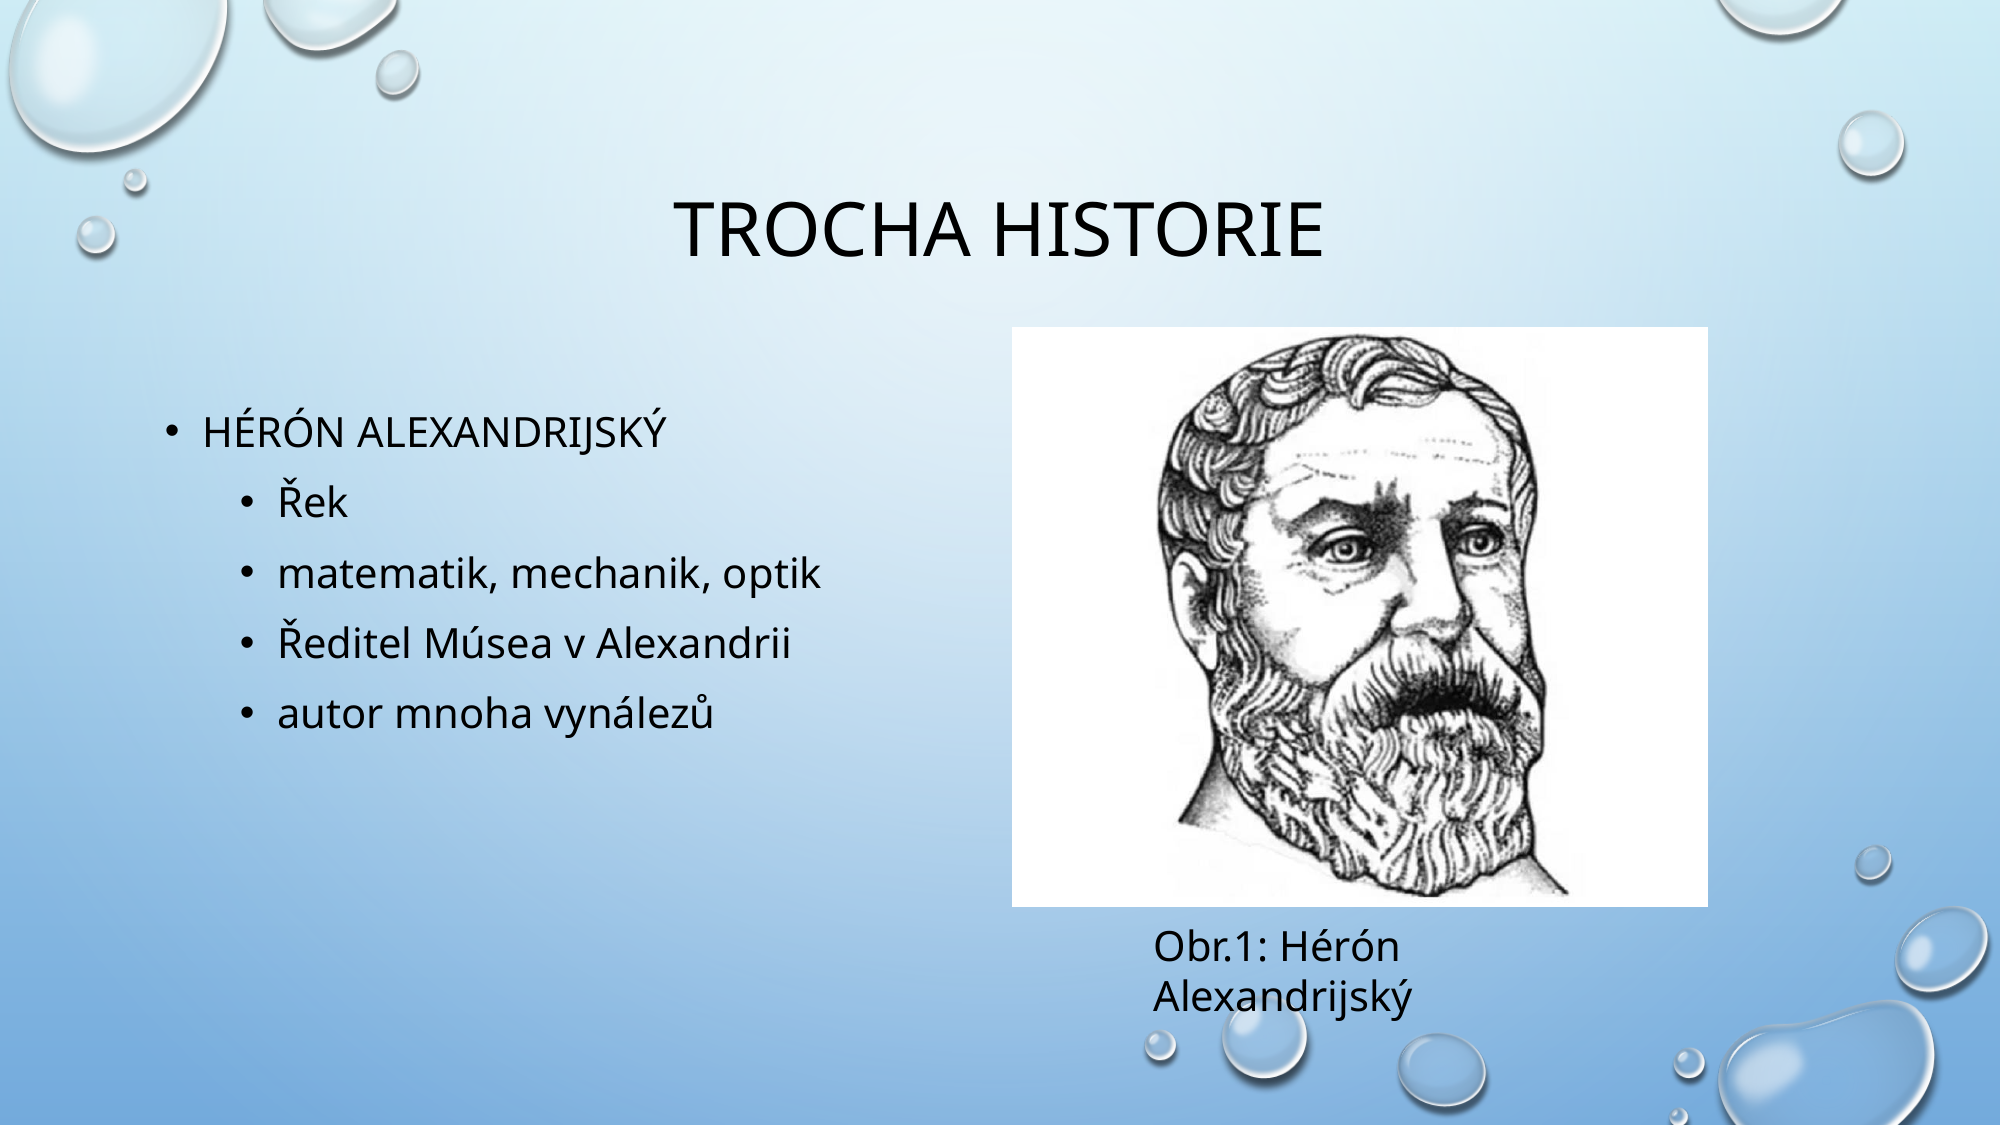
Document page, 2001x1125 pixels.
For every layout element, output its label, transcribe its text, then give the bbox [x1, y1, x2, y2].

list Hérón alexandrijský Řek matematik, mechanik, optik Ředitel Músea v Alexandrii autor mnoha vynálezů [149, 388, 988, 950]
picture [0, 0, 2000, 1125]
title Trocha historie [149, 101, 1851, 364]
text_box Obr.1: Hérón Alexandrijský [1138, 916, 1631, 1073]
